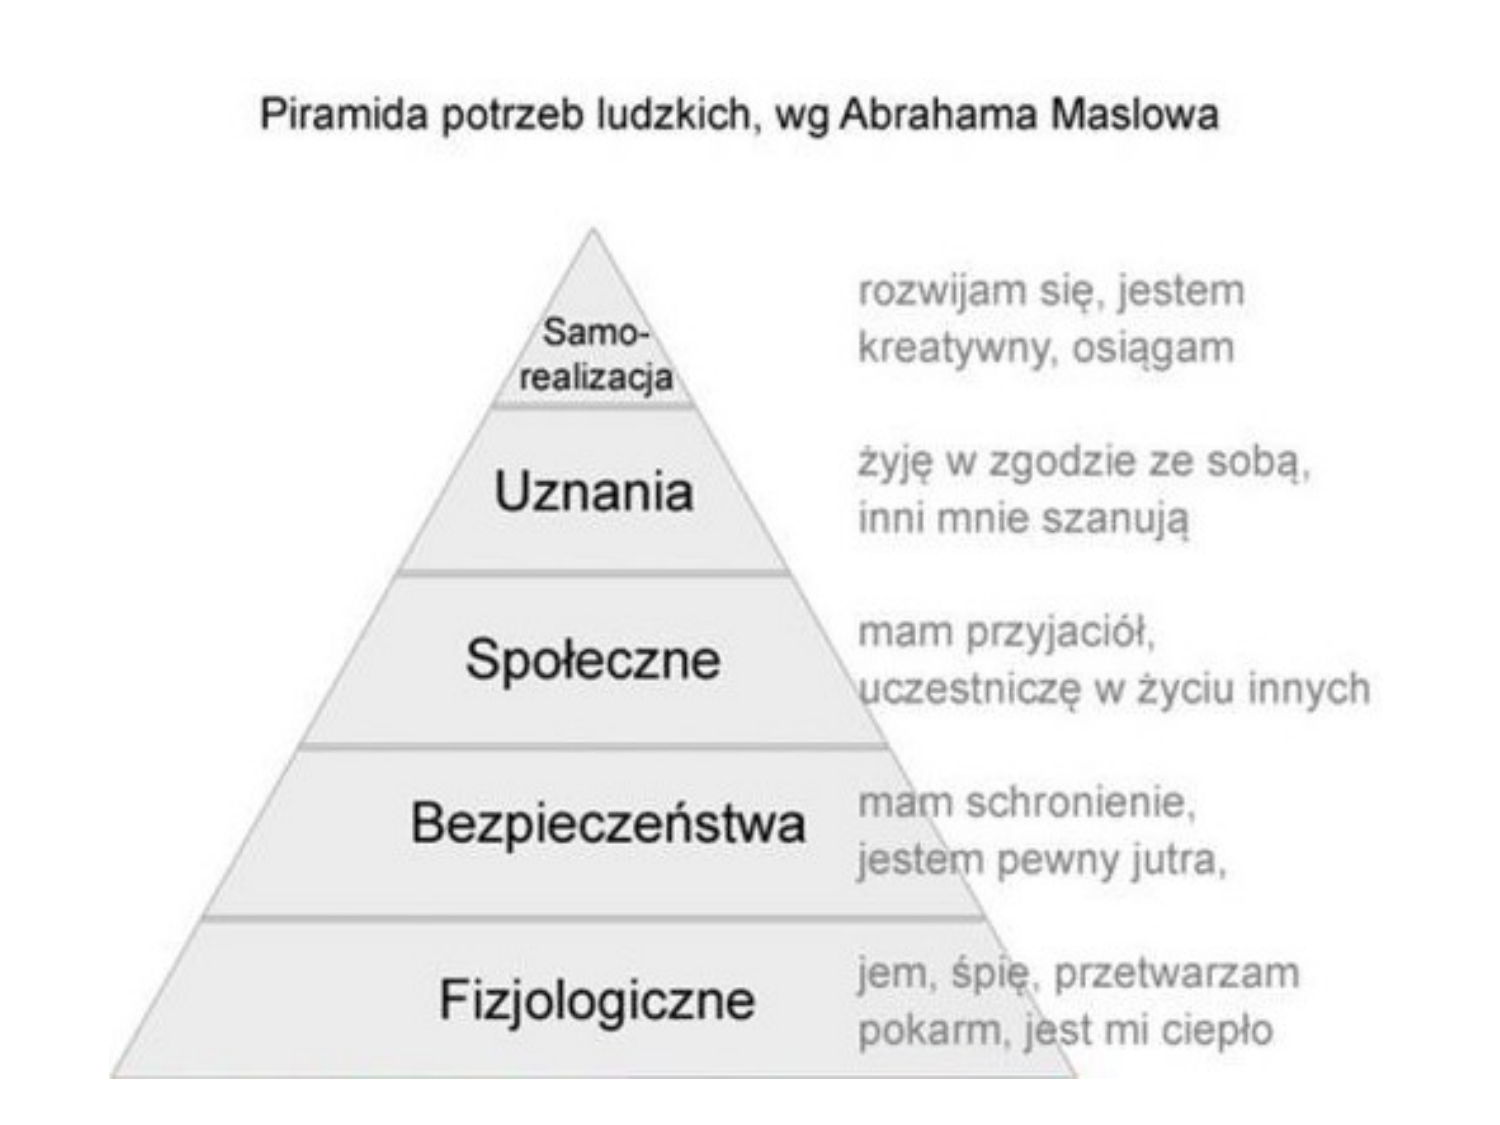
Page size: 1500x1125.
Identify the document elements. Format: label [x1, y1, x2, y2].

picture [108, 58, 1383, 1079]
